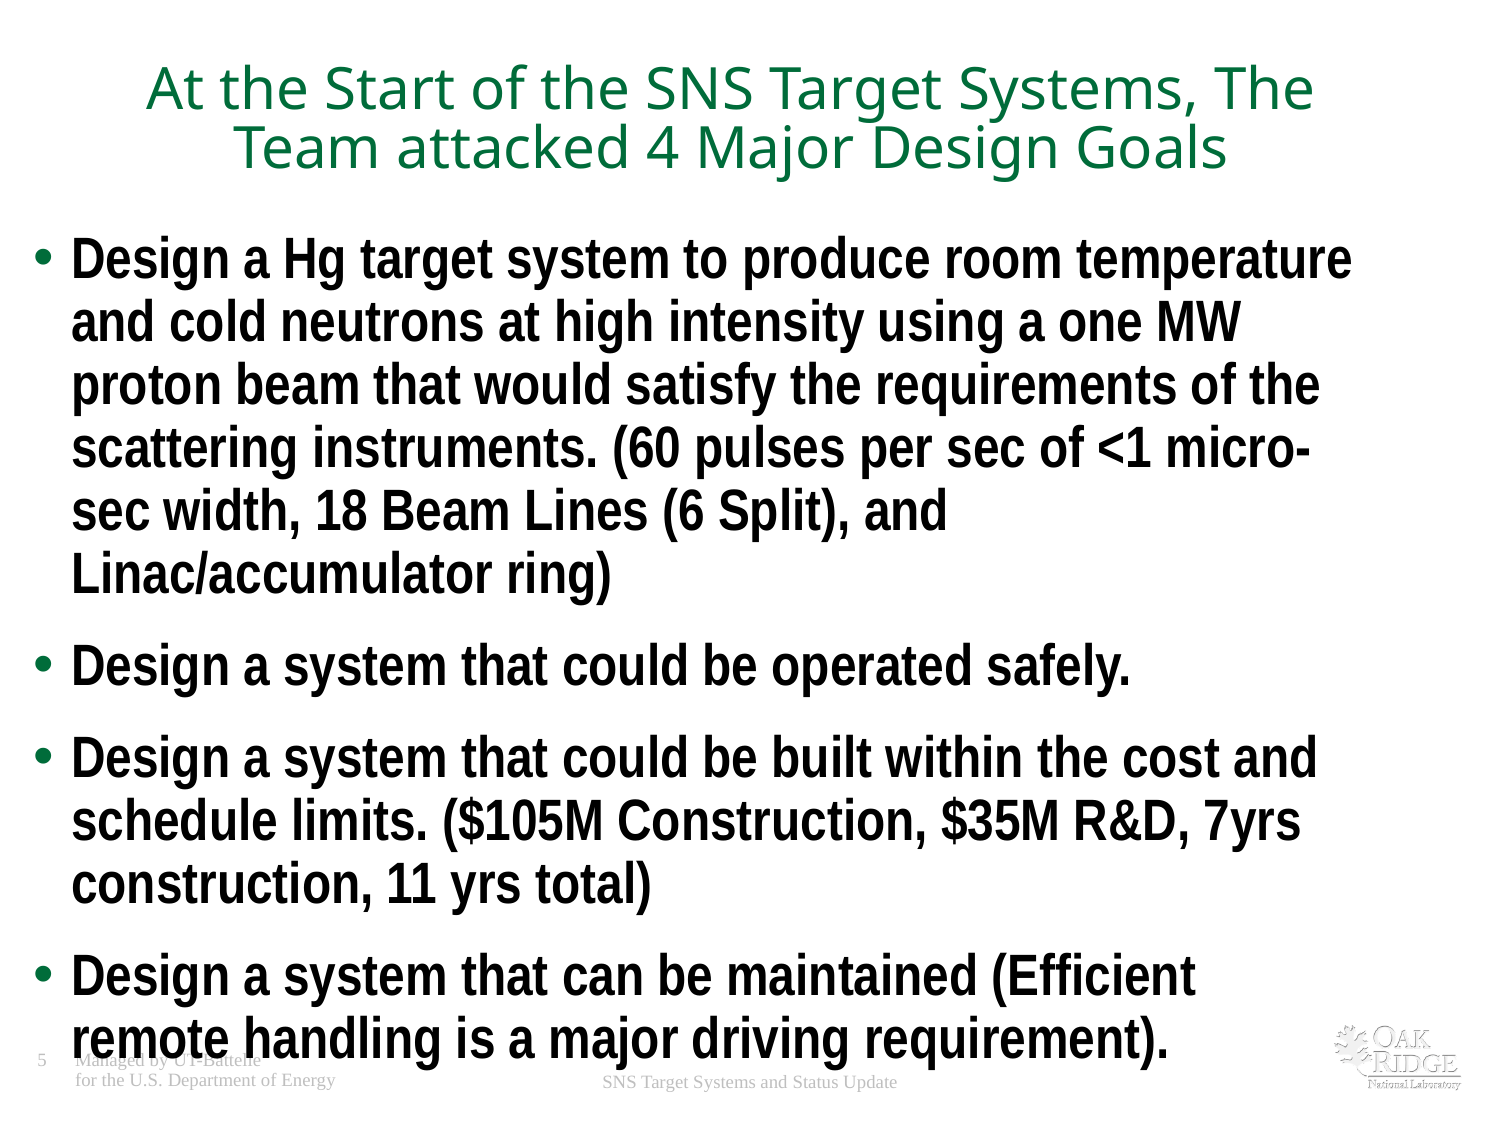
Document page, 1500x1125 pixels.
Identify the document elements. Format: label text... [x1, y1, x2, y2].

title At the Start of the SNS Target Systems, The Team attacked 4 Major Design Goals [56, 54, 1407, 190]
list Design a Hg target system to produce room temperature and cold neutrons at high intensity using a one MW proton beam that would satisfy the requirements of the scattering instruments. (60 pulses per sec of <1 micro-sec width, 18 Beam Lines (6 Split), and Linac/accumulator ring) Design a system that could be operated safely. Design a system that could be built within the cost and schedule limits. ($105M Construction, $35M R&D, 7yrs construction, 11 yrs total) Design a system that can be maintained (Efficient remote handling is a major driving requirement). [18, 220, 1369, 1088]
picture [1325, 1019, 1472, 1095]
